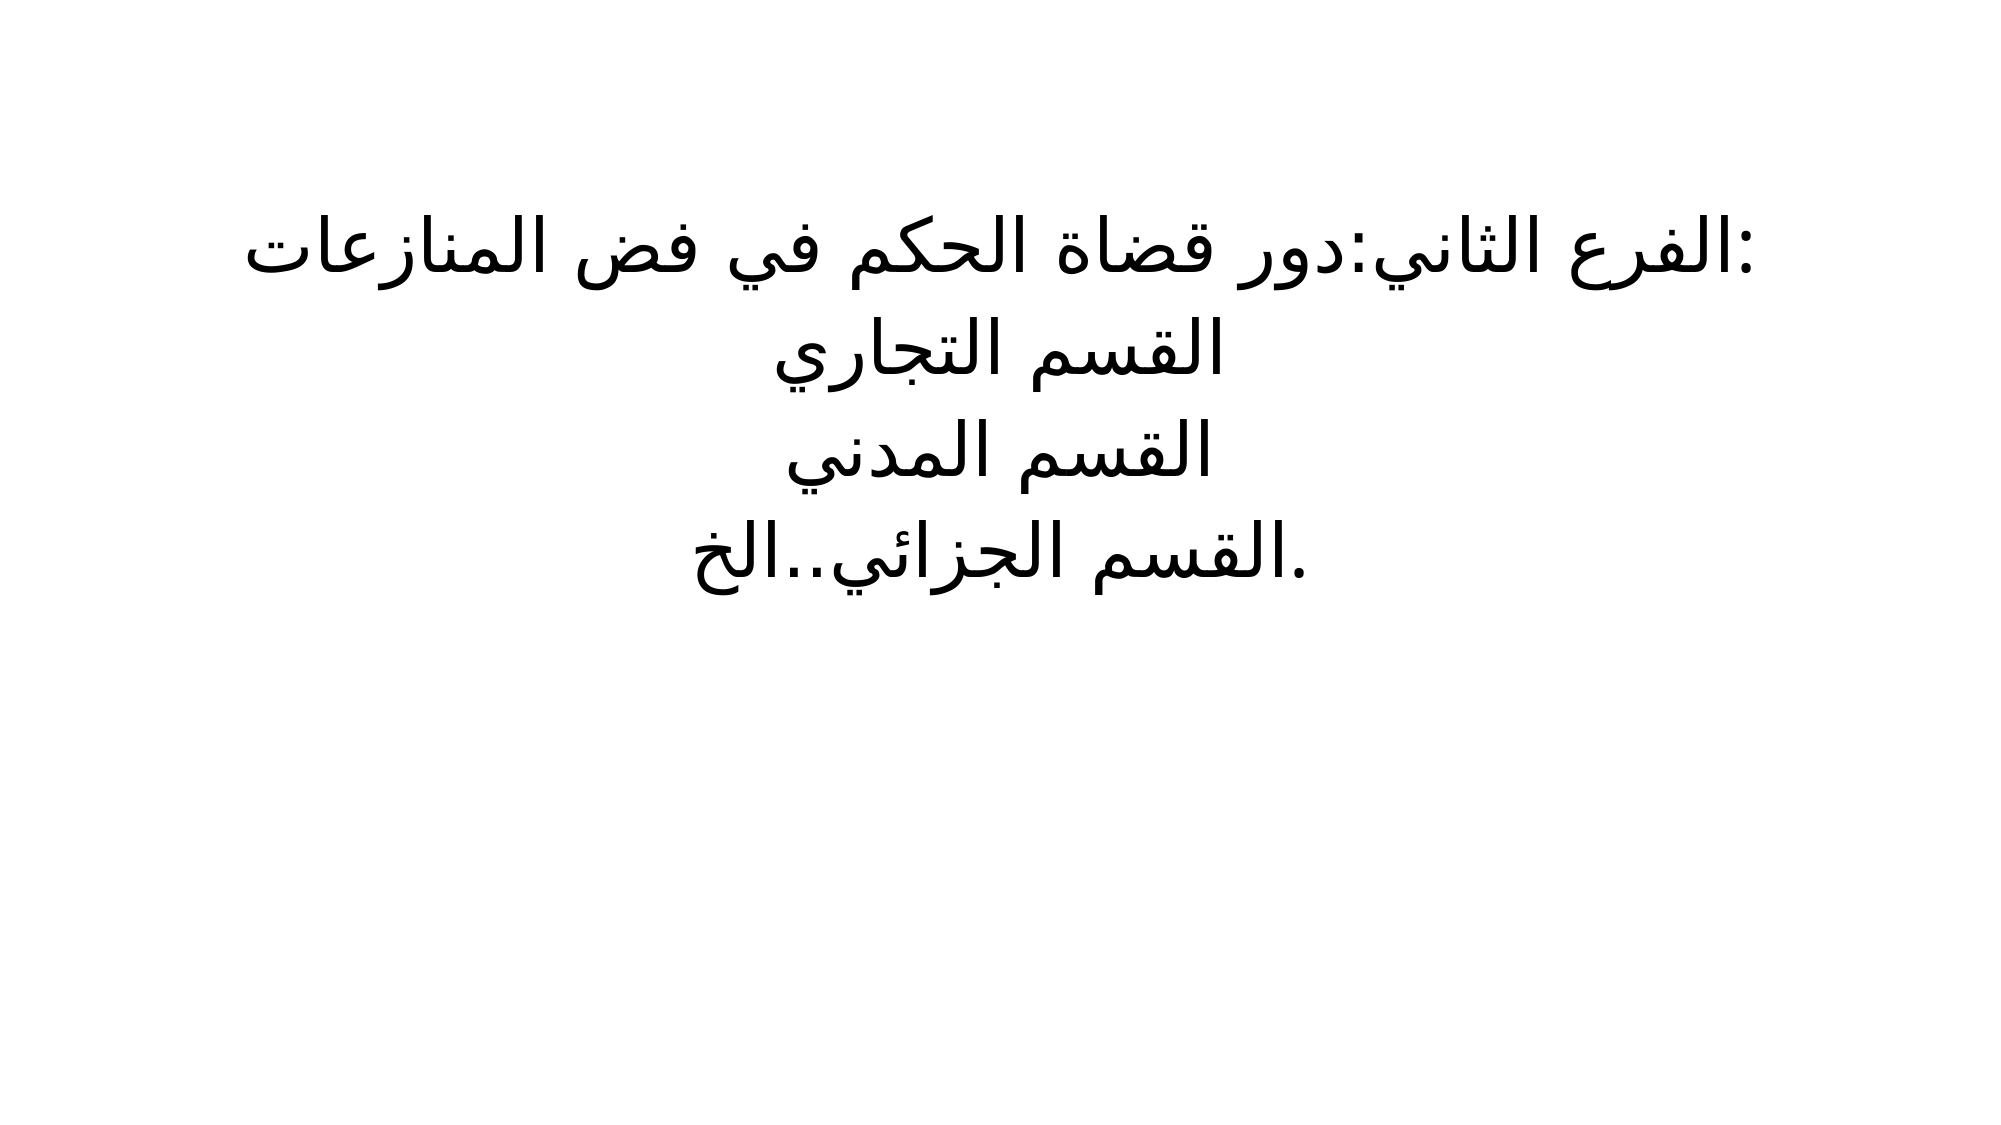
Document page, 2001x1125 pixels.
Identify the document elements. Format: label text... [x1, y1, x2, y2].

list الفرع الثاني:دور قضاة الحكم في فض المنازعات: القسم التجاري القسم المدني القسم الجزائي..الخ. [137, 200, 1863, 853]
